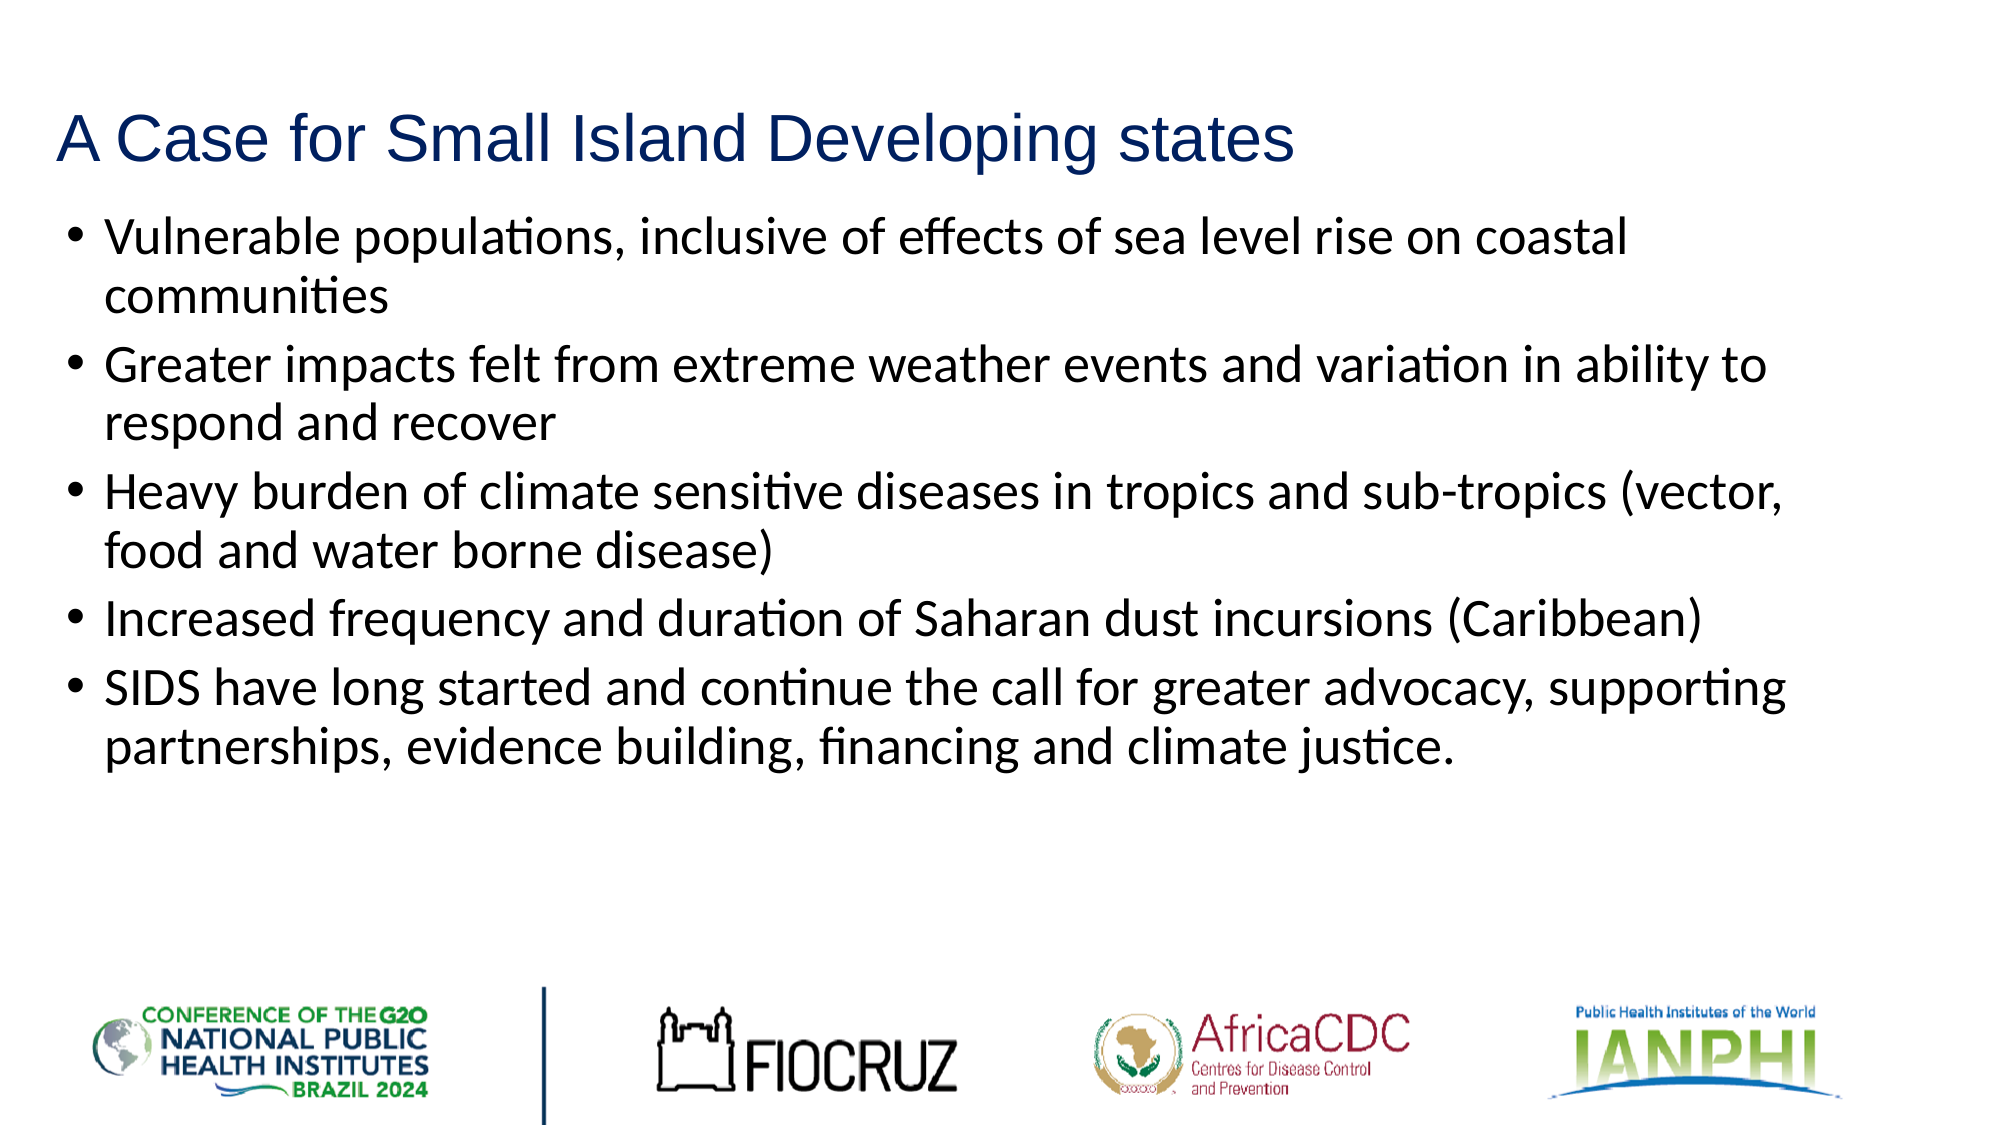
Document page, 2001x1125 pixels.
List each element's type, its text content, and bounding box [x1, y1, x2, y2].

title A Case for Small Island Developing states [41, 20, 1831, 200]
picture [0, 962, 2000, 1125]
list Vulnerable populations, inclusive of effects of sea level rise on coastal communities Greater impacts felt from extreme weather events and variation in ability to respond and recover Heavy burden of climate sensitive diseases in tropics and sub-tropics (vector, food and water borne disease) Increased frequency and duration of Saharan dust incursions (Caribbean) SIDS have long started and continue the call for greater advocacy, supporting partnerships, evidence building, financing and climate justice. [41, 200, 1893, 861]
